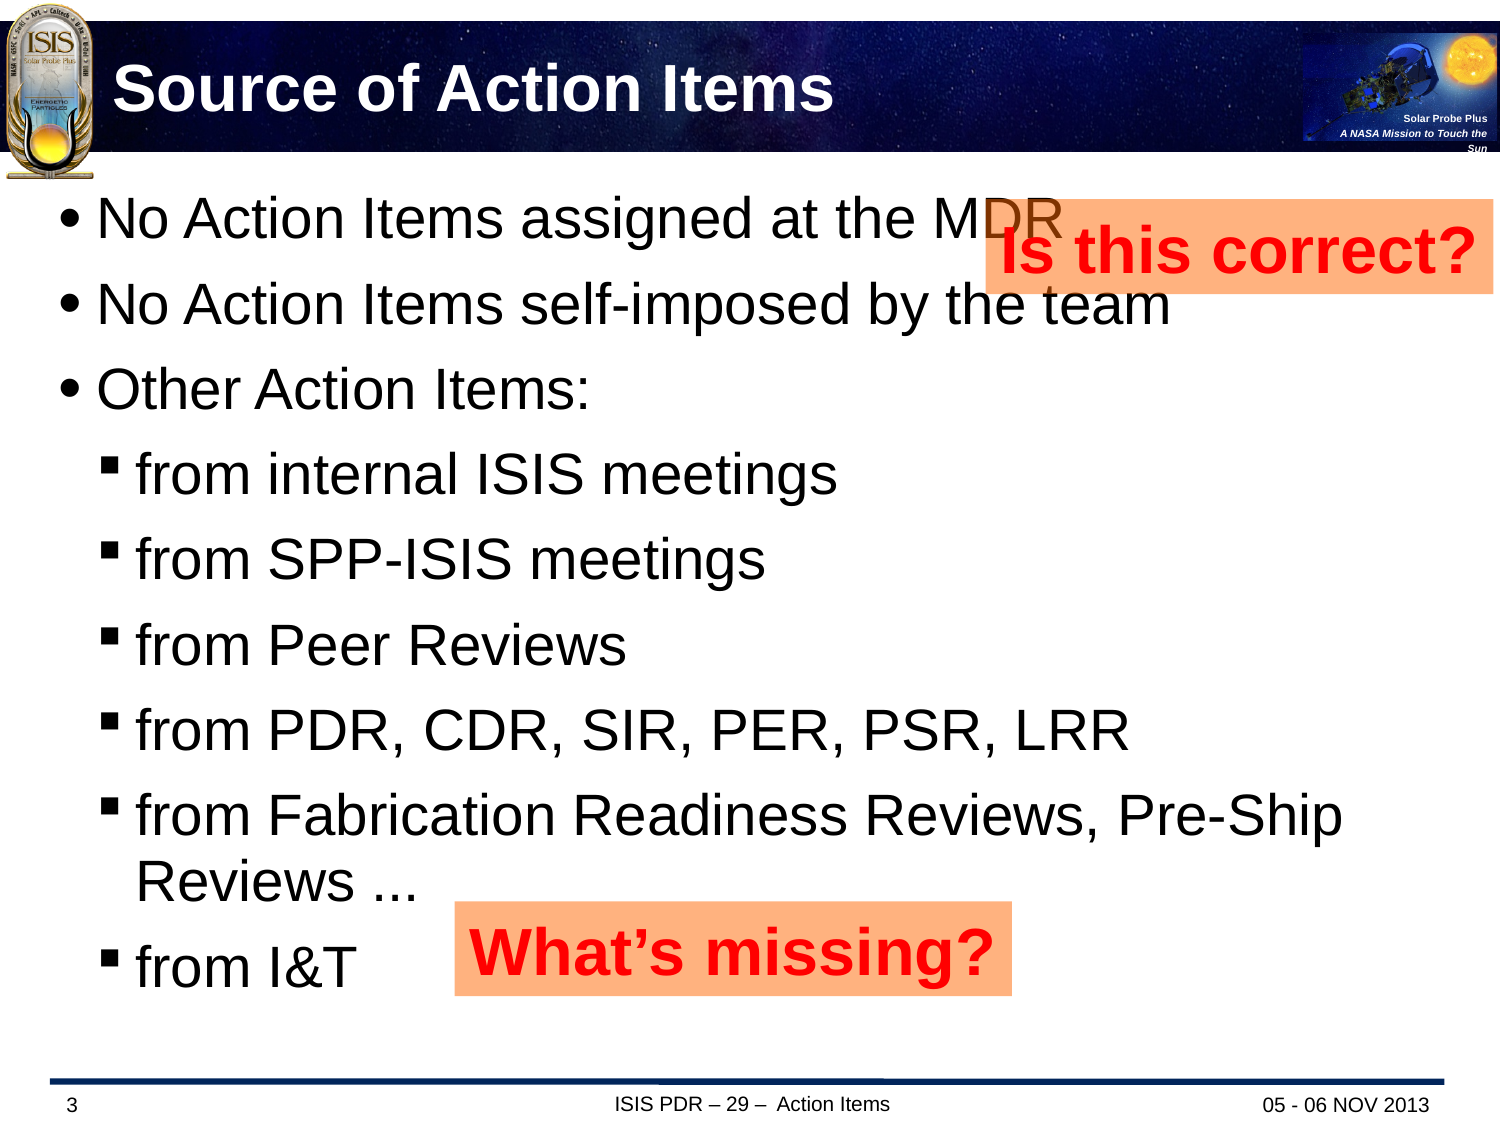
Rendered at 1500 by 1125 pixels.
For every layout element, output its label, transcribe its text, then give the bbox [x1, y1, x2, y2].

list No Action Items assigned at the MDR No Action Items self-imposed by the team Other Action Items: from internal ISIS meetings from SPP-ISIS meetings from Peer Reviews from PDR, CDR, SIR, PER, PSR, LRR from Fabrication Readiness Reviews, Pre-Ship Reviews ... from I&T [58, 185, 1442, 1046]
text_box What’s missing? [454, 901, 1012, 997]
picture [0, 2, 1500, 181]
title Source of Action Items [112, 29, 1377, 140]
text_box Is this correct? [985, 199, 1494, 295]
